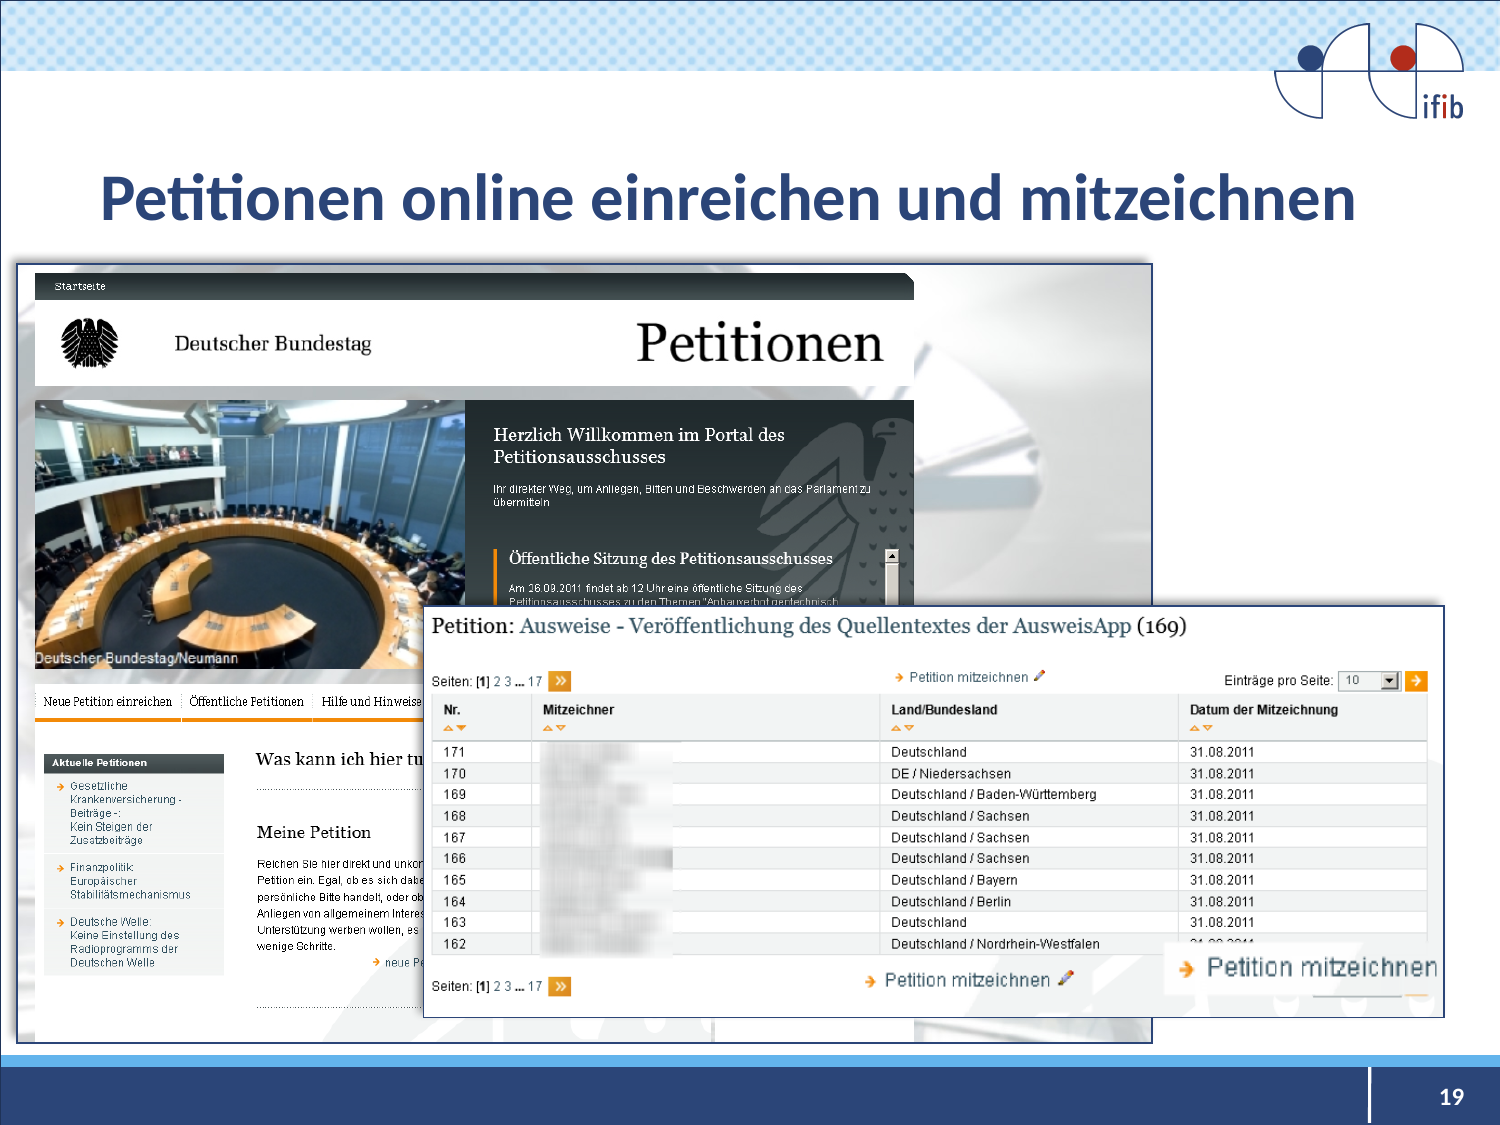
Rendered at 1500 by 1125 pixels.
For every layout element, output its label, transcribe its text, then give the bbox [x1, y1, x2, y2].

picture [17, 264, 1444, 1043]
slide_number 19 [1376, 1080, 1465, 1111]
picture [1, 1, 1500, 119]
title Petitionen online einreichen und mitzeichnen [100, 153, 1368, 314]
